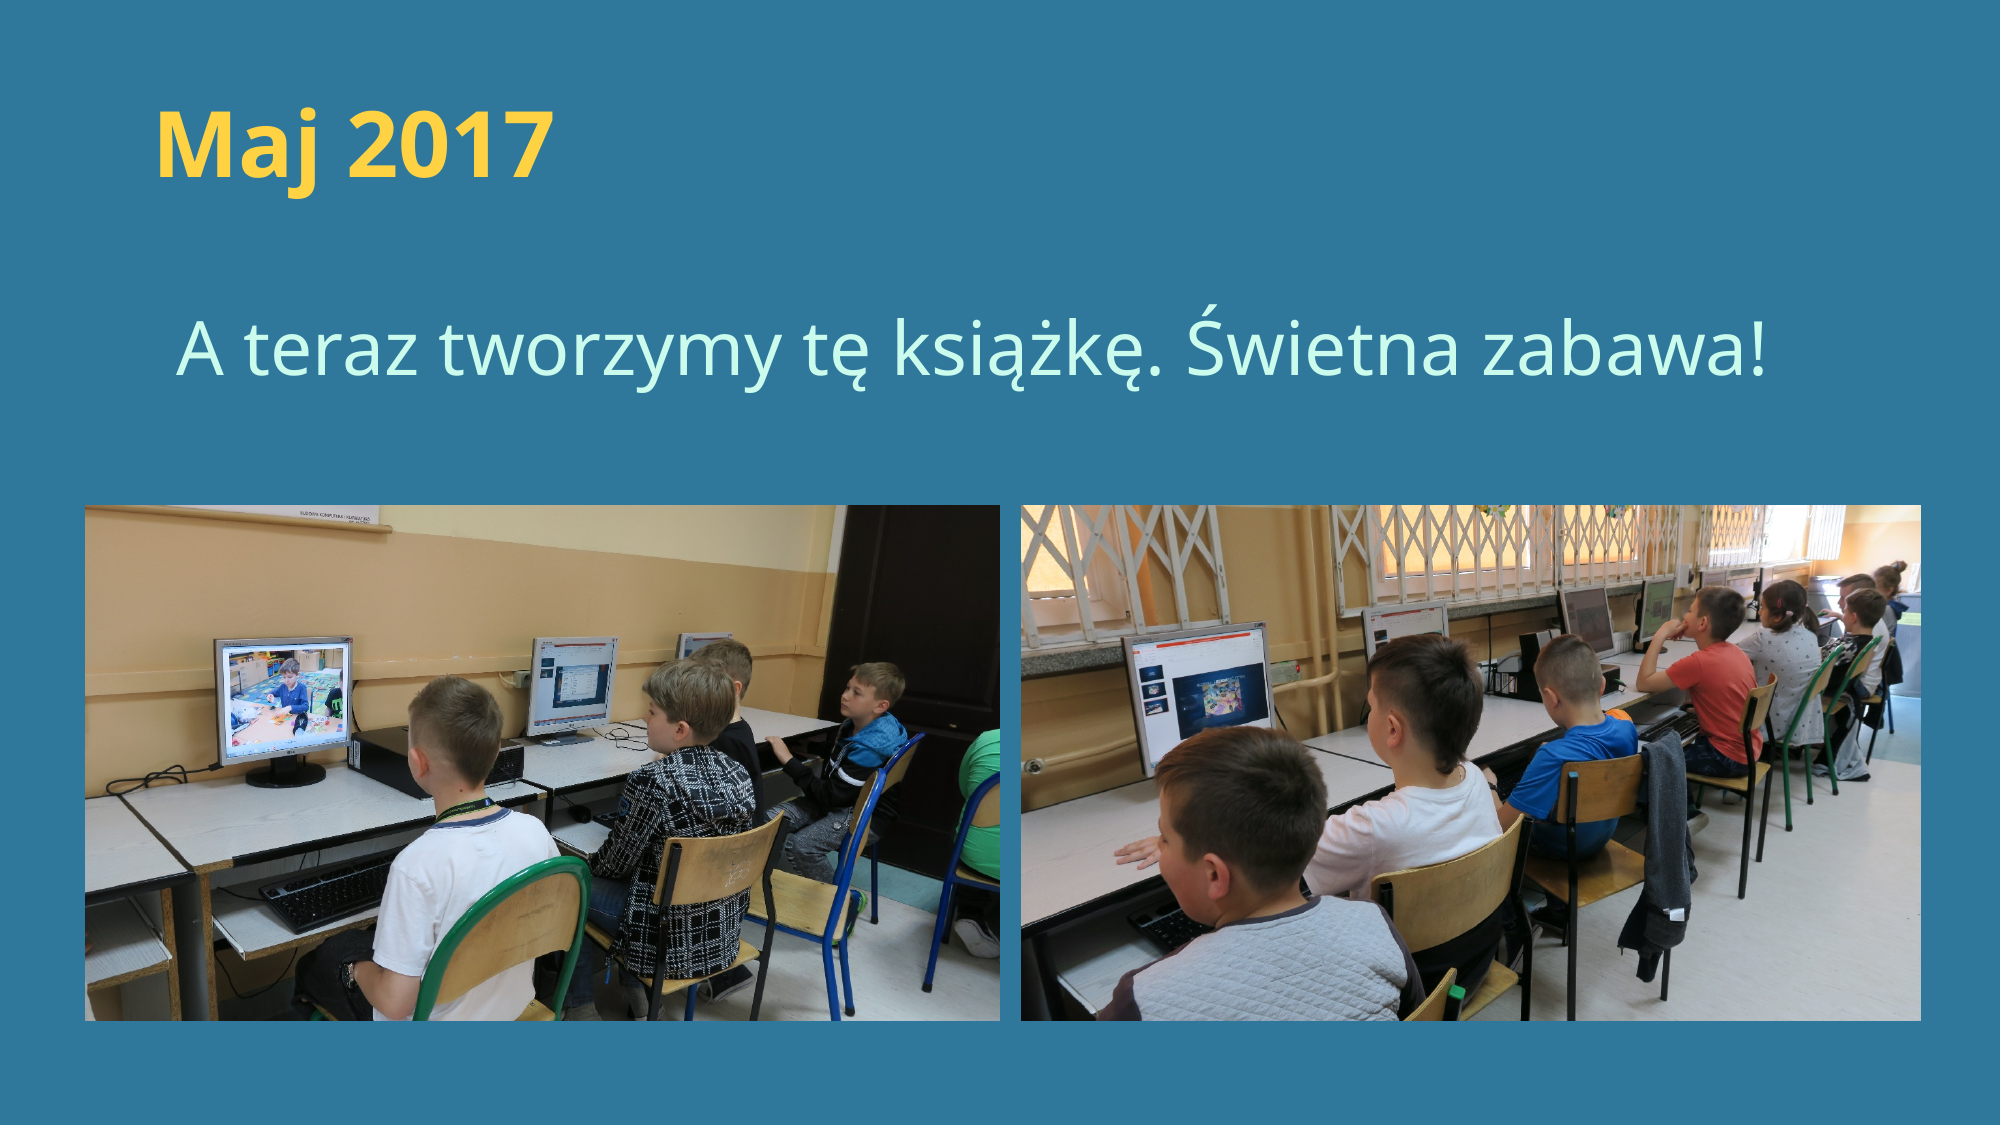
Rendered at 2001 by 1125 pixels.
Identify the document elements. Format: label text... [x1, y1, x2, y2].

title Maj 2017 A teraz tworzymy tę książkę. Świetna zabawa! [137, 28, 1863, 466]
picture [85, 505, 1000, 1021]
picture [1021, 505, 1921, 1021]
